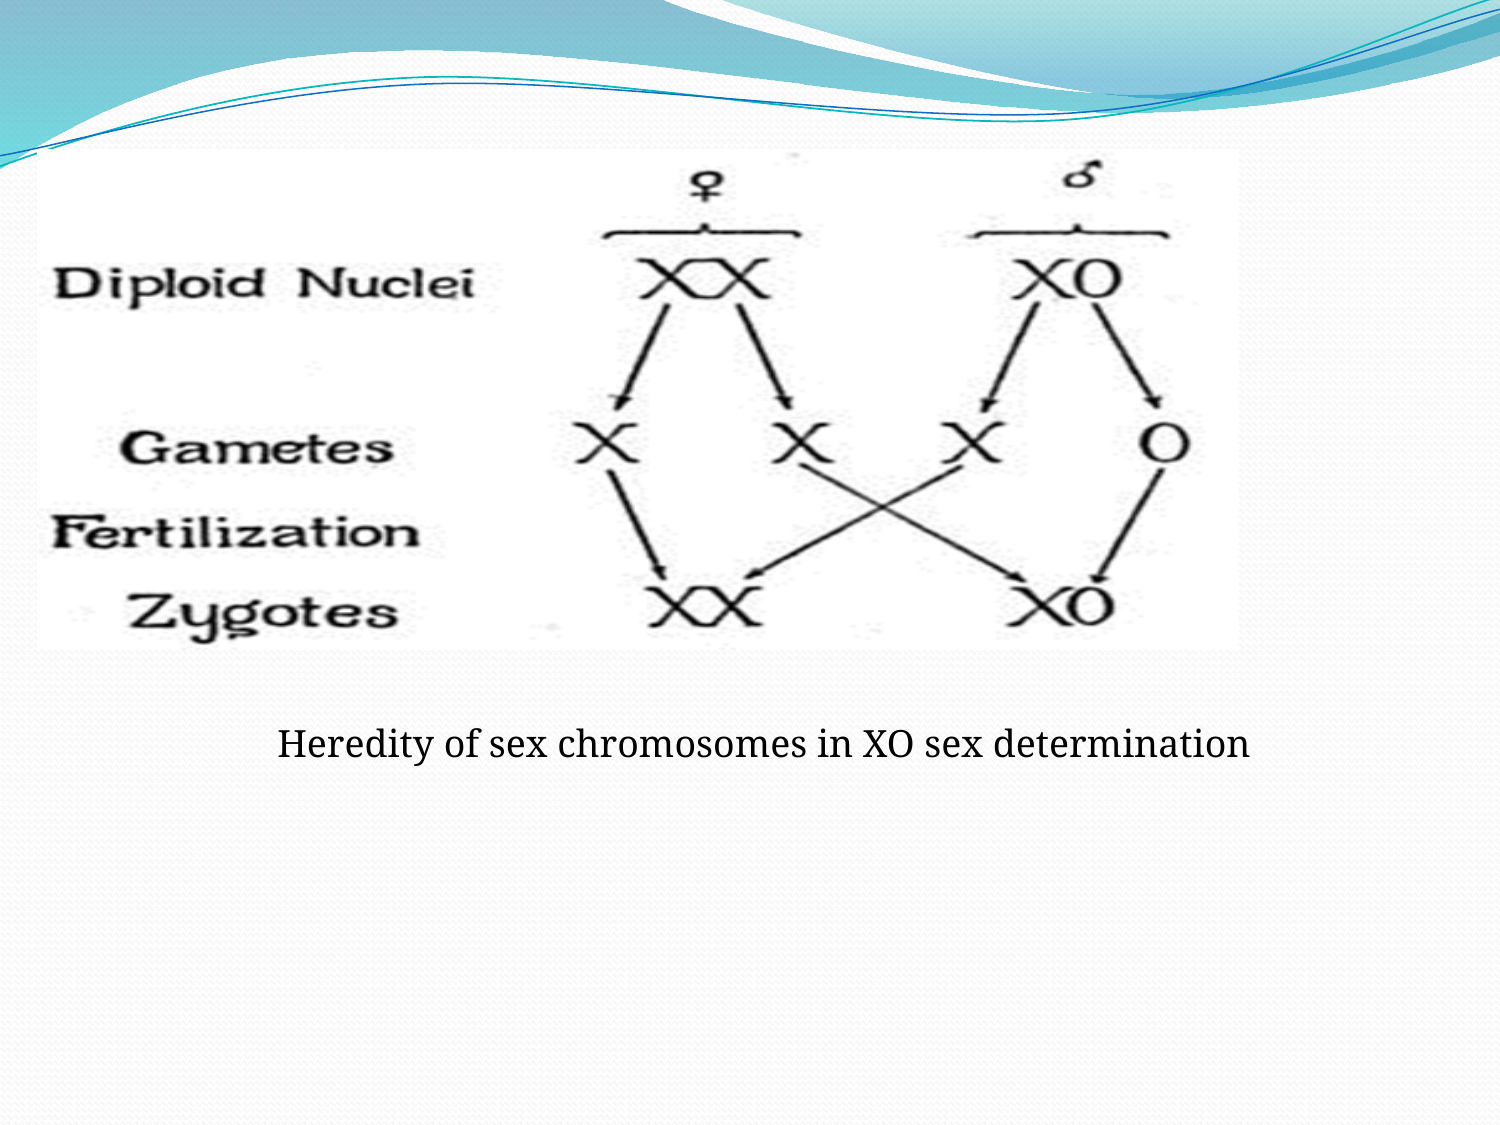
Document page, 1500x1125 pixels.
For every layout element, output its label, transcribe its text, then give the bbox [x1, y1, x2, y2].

picture [37, 149, 1238, 651]
text_box Heredity of sex chromosomes in XO sex determination [262, 712, 1275, 773]
